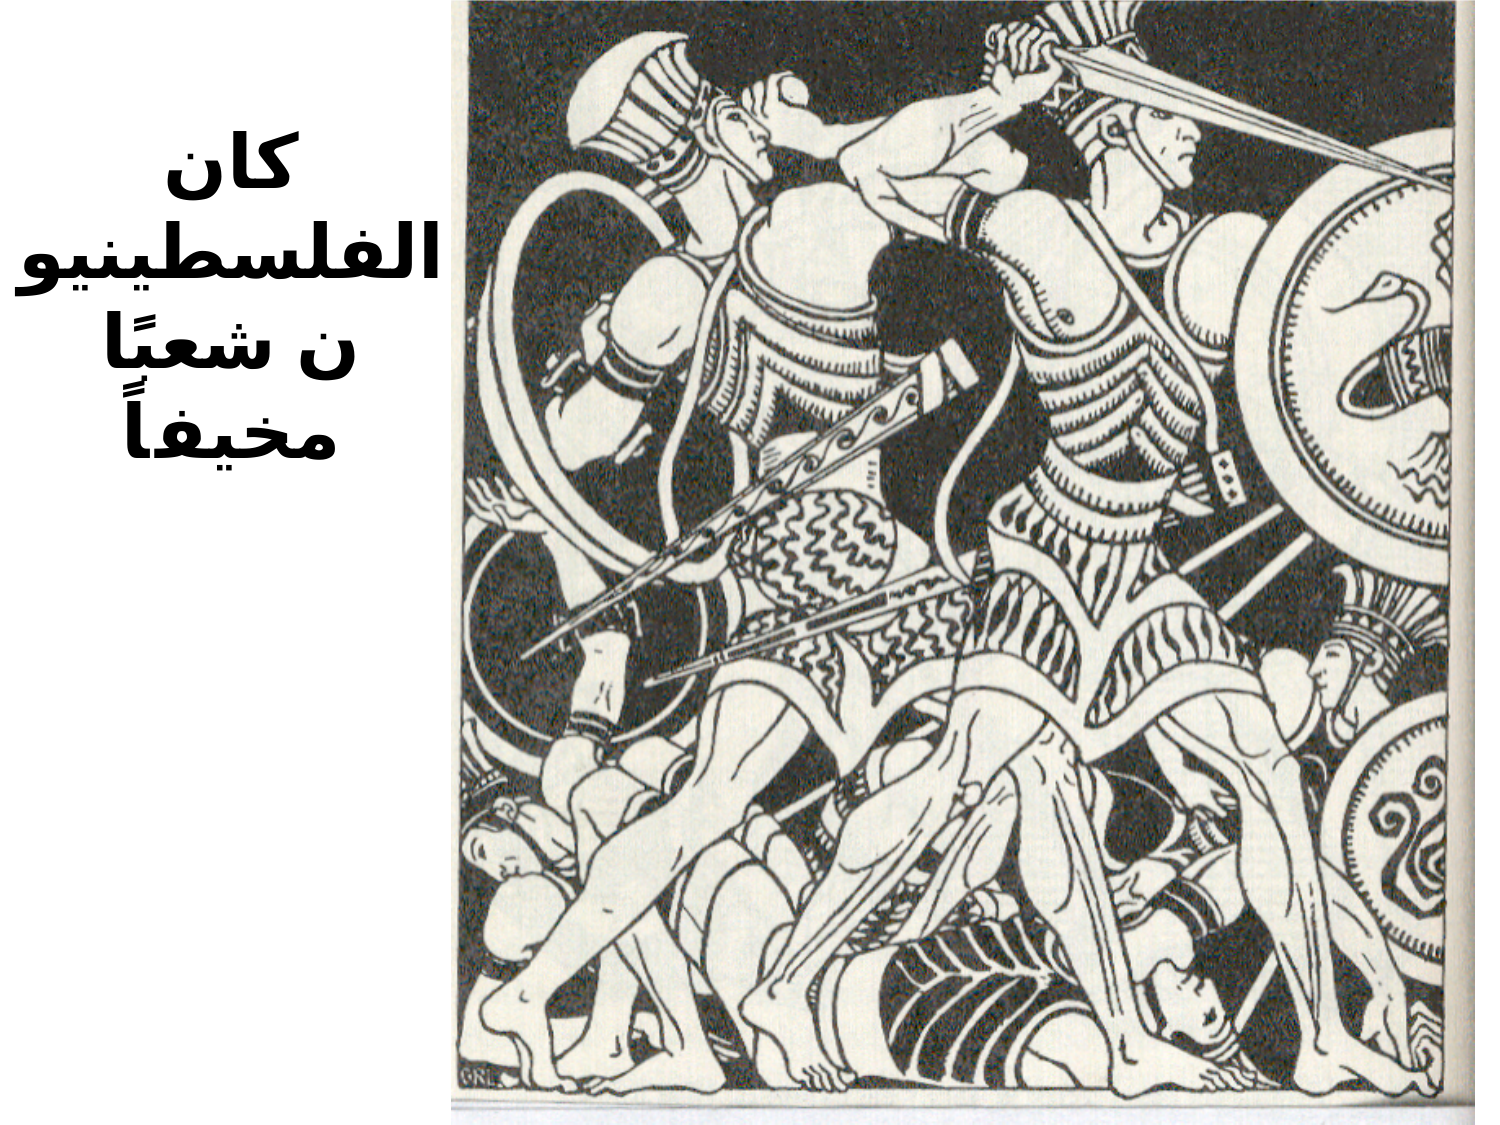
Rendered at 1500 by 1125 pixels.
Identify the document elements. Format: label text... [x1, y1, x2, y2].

picture [450, 0, 1476, 1125]
title كان الفلسطينيون شعبًا مخيفاً [0, 99, 445, 488]
